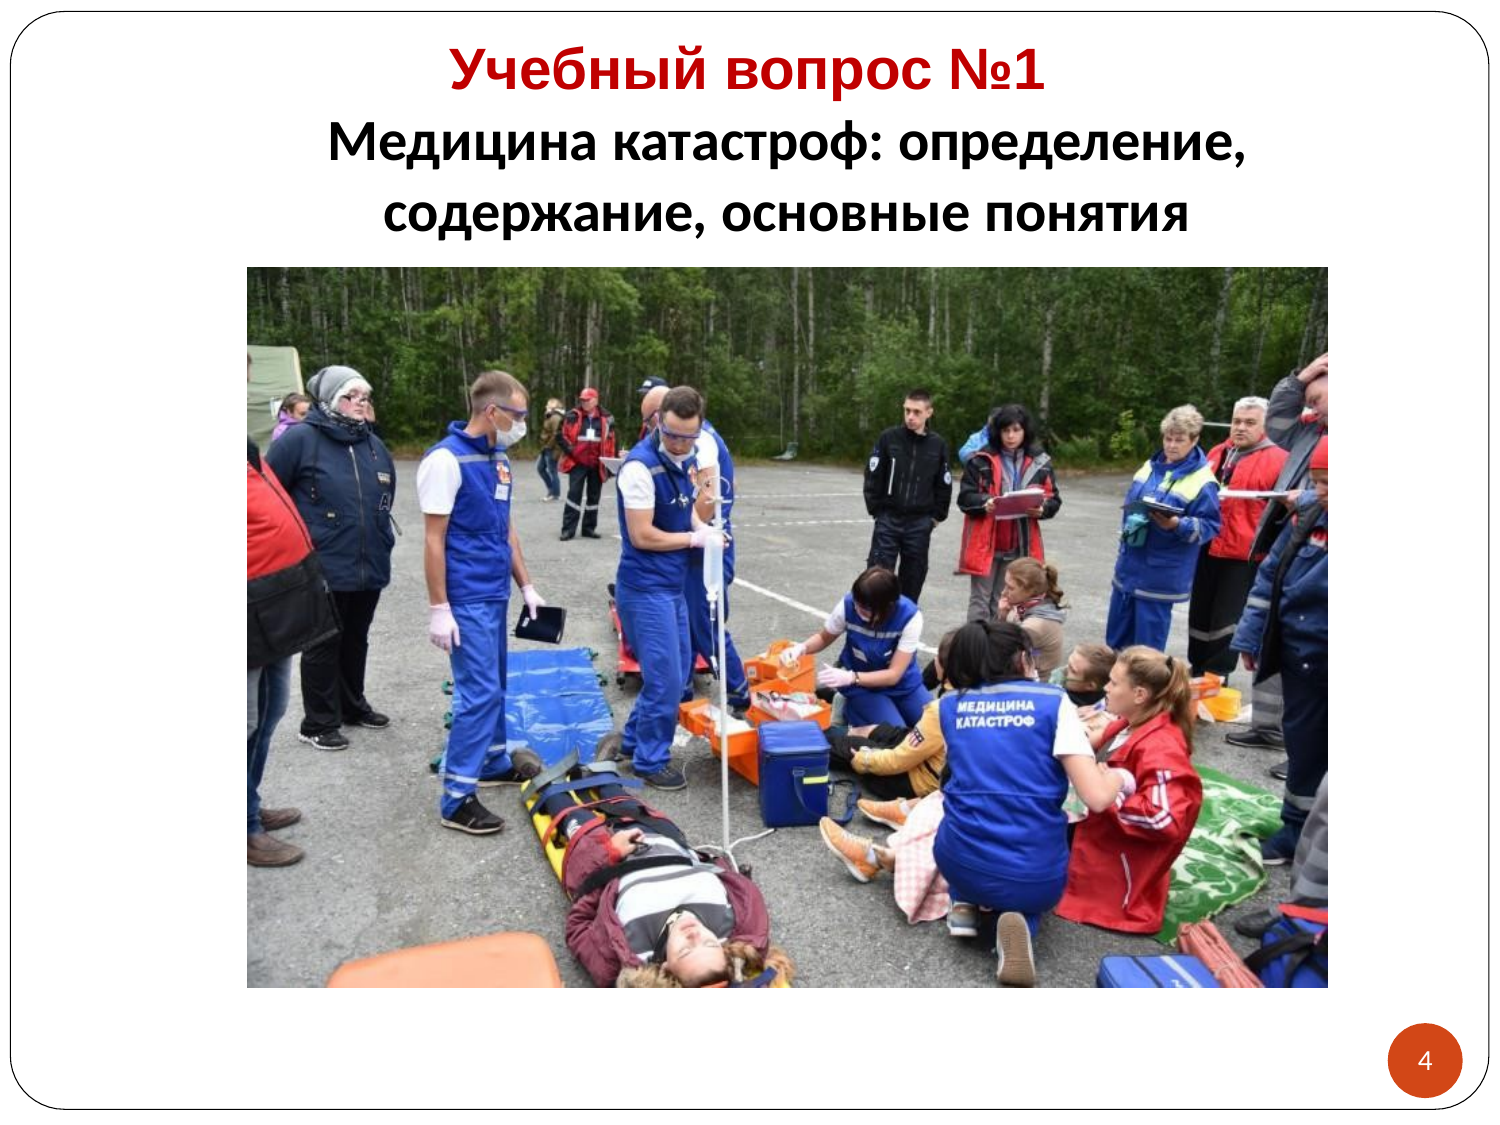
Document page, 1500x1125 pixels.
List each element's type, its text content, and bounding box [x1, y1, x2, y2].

title Учебный вопрос №1 Медицина катастроф: определение, содержание, основные понятия [324, 30, 1254, 243]
text_box 4 [1415, 1039, 1435, 1077]
picture [247, 266, 1328, 988]
text_box [1387, 1023, 1463, 1099]
